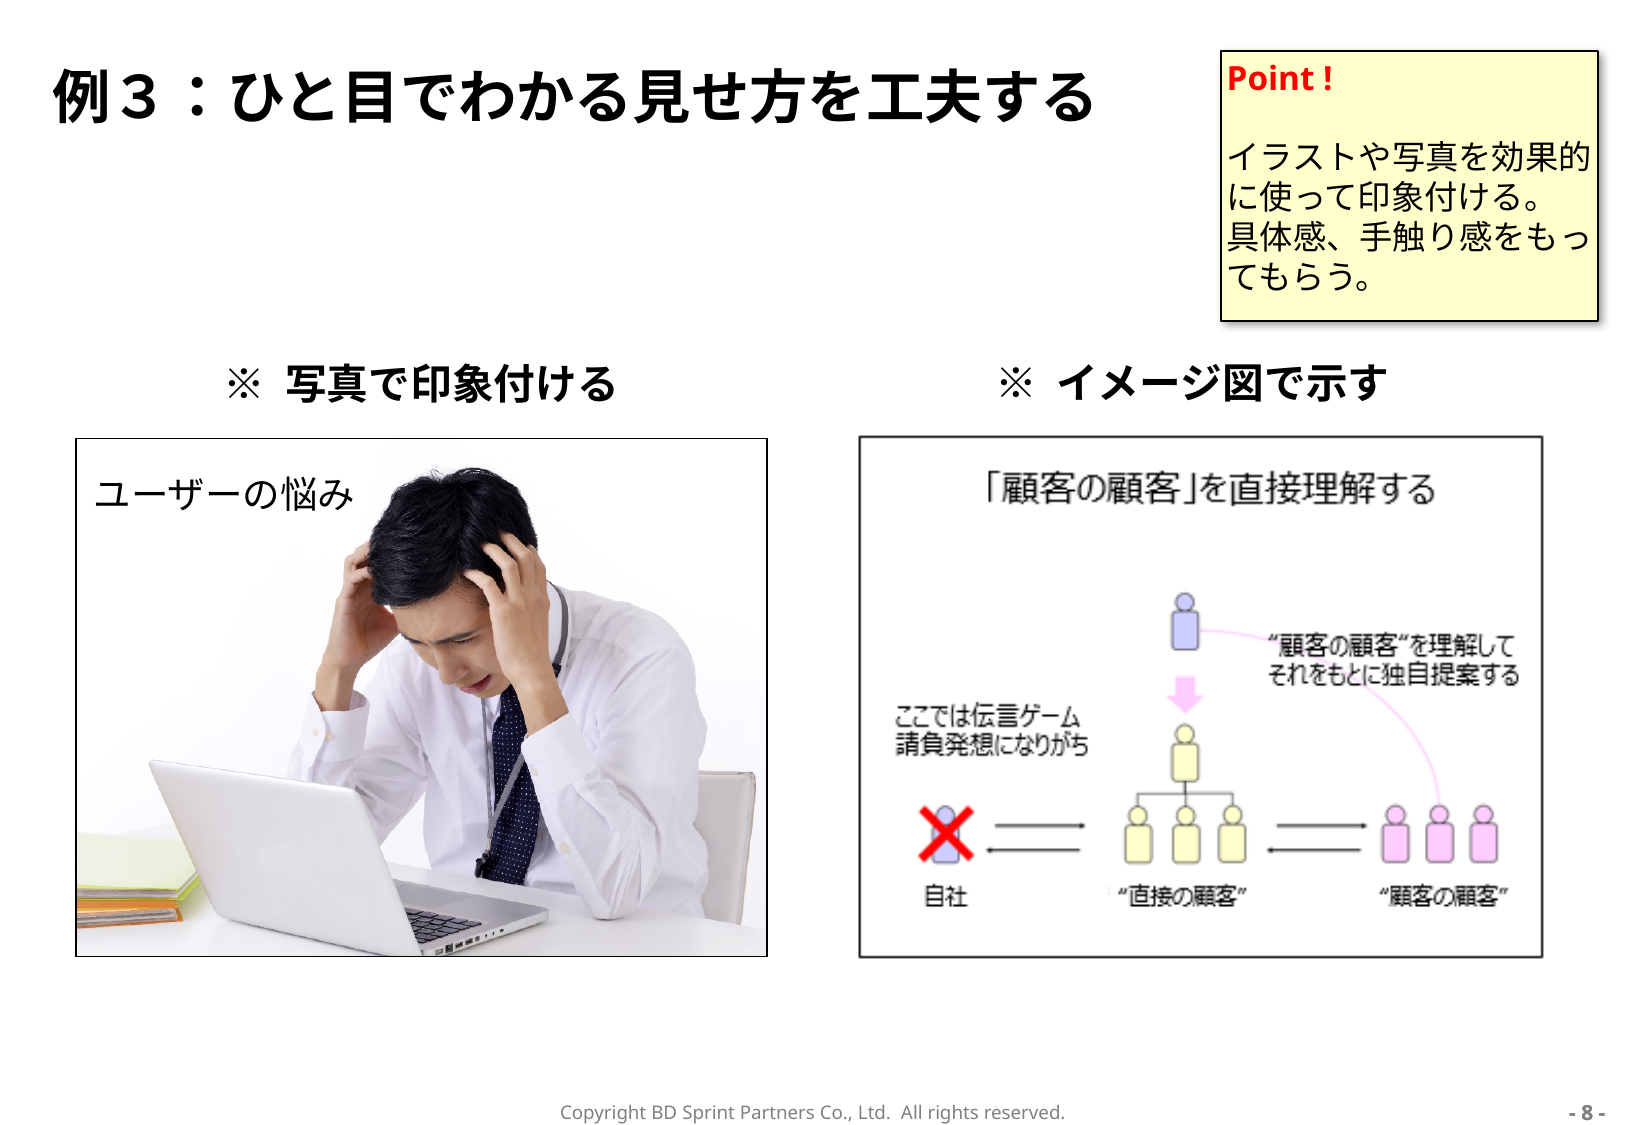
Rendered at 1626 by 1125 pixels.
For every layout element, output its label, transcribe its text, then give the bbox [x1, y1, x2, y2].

picture [852, 426, 1554, 969]
picture [76, 438, 767, 956]
text_box ※ イメージ図で示す [980, 349, 1405, 414]
title 例３：ひと目でわかる見せ方を工夫する [52, 37, 1434, 163]
text_box Point ! イラストや写真を効果的に使って印象付ける。 具体感、手触り感をもってもらう。 [1220, 50, 1599, 321]
text_box ※ 写真で印象付ける [208, 350, 634, 415]
